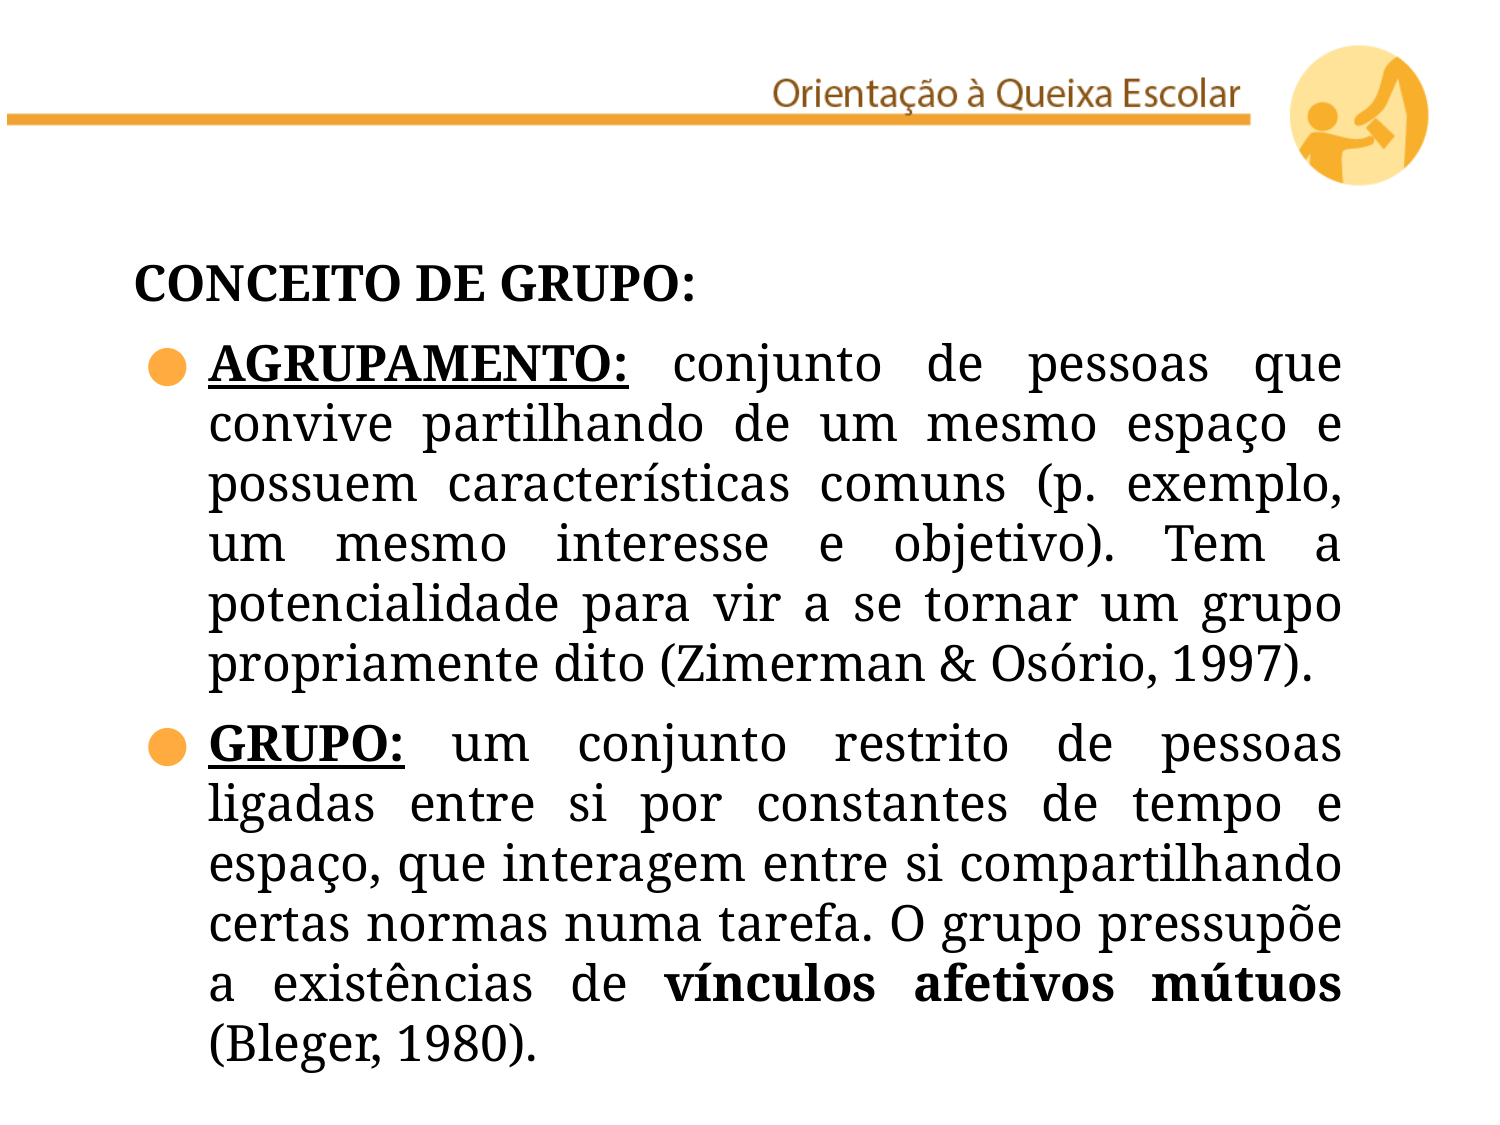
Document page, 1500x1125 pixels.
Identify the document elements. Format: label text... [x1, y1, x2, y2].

picture [6, 4, 1493, 236]
text_box CONCEITO DE GRUPO: AGRUPAMENTO: conjunto de pessoas que convive partilhando de um mesmo espaço e possuem características comuns (p. exemplo, um mesmo interesse e objetivo). Tem a potencialidade para vir a se tornar um grupo propriamente dito (Zimerman & Osório, 1997). GRUPO: um conjunto restrito de pessoas ligadas entre si por constantes de tempo e espaço, que interagem entre si compartilhando certas normas numa tarefa. O grupo pressupõe a existências de vínculos afetivos mútuos (Bleger, 1980). [118, 245, 1359, 1125]
